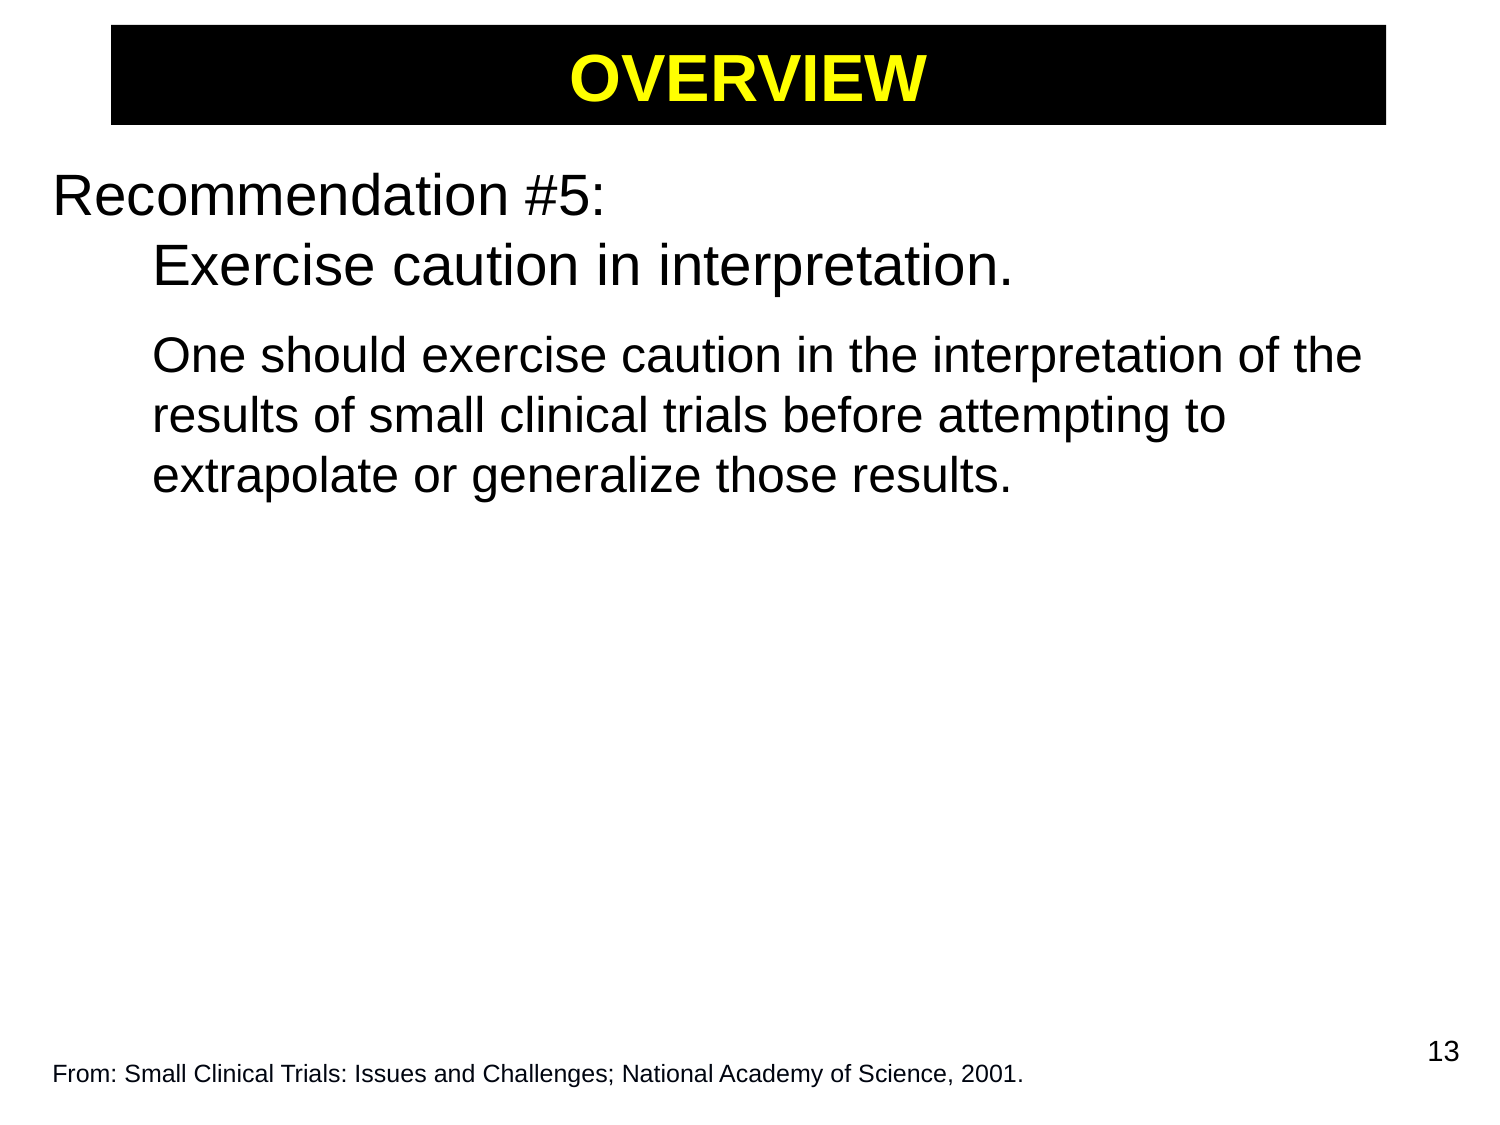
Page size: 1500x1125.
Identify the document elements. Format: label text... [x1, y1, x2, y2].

title OVERVIEW [110, 24, 1387, 126]
text_box Recommendation #5: Exercise caution in interpretation. One should exercise caution in the interpretation of the results of small clinical trials before attempting to extrapolate or generalize those results. [37, 149, 1463, 1025]
text_box From: Small Clinical Trials: Issues and Challenges; National Academy of Science, 2001. [37, 1050, 1162, 1095]
slide_number 13 [1162, 1024, 1476, 1101]
